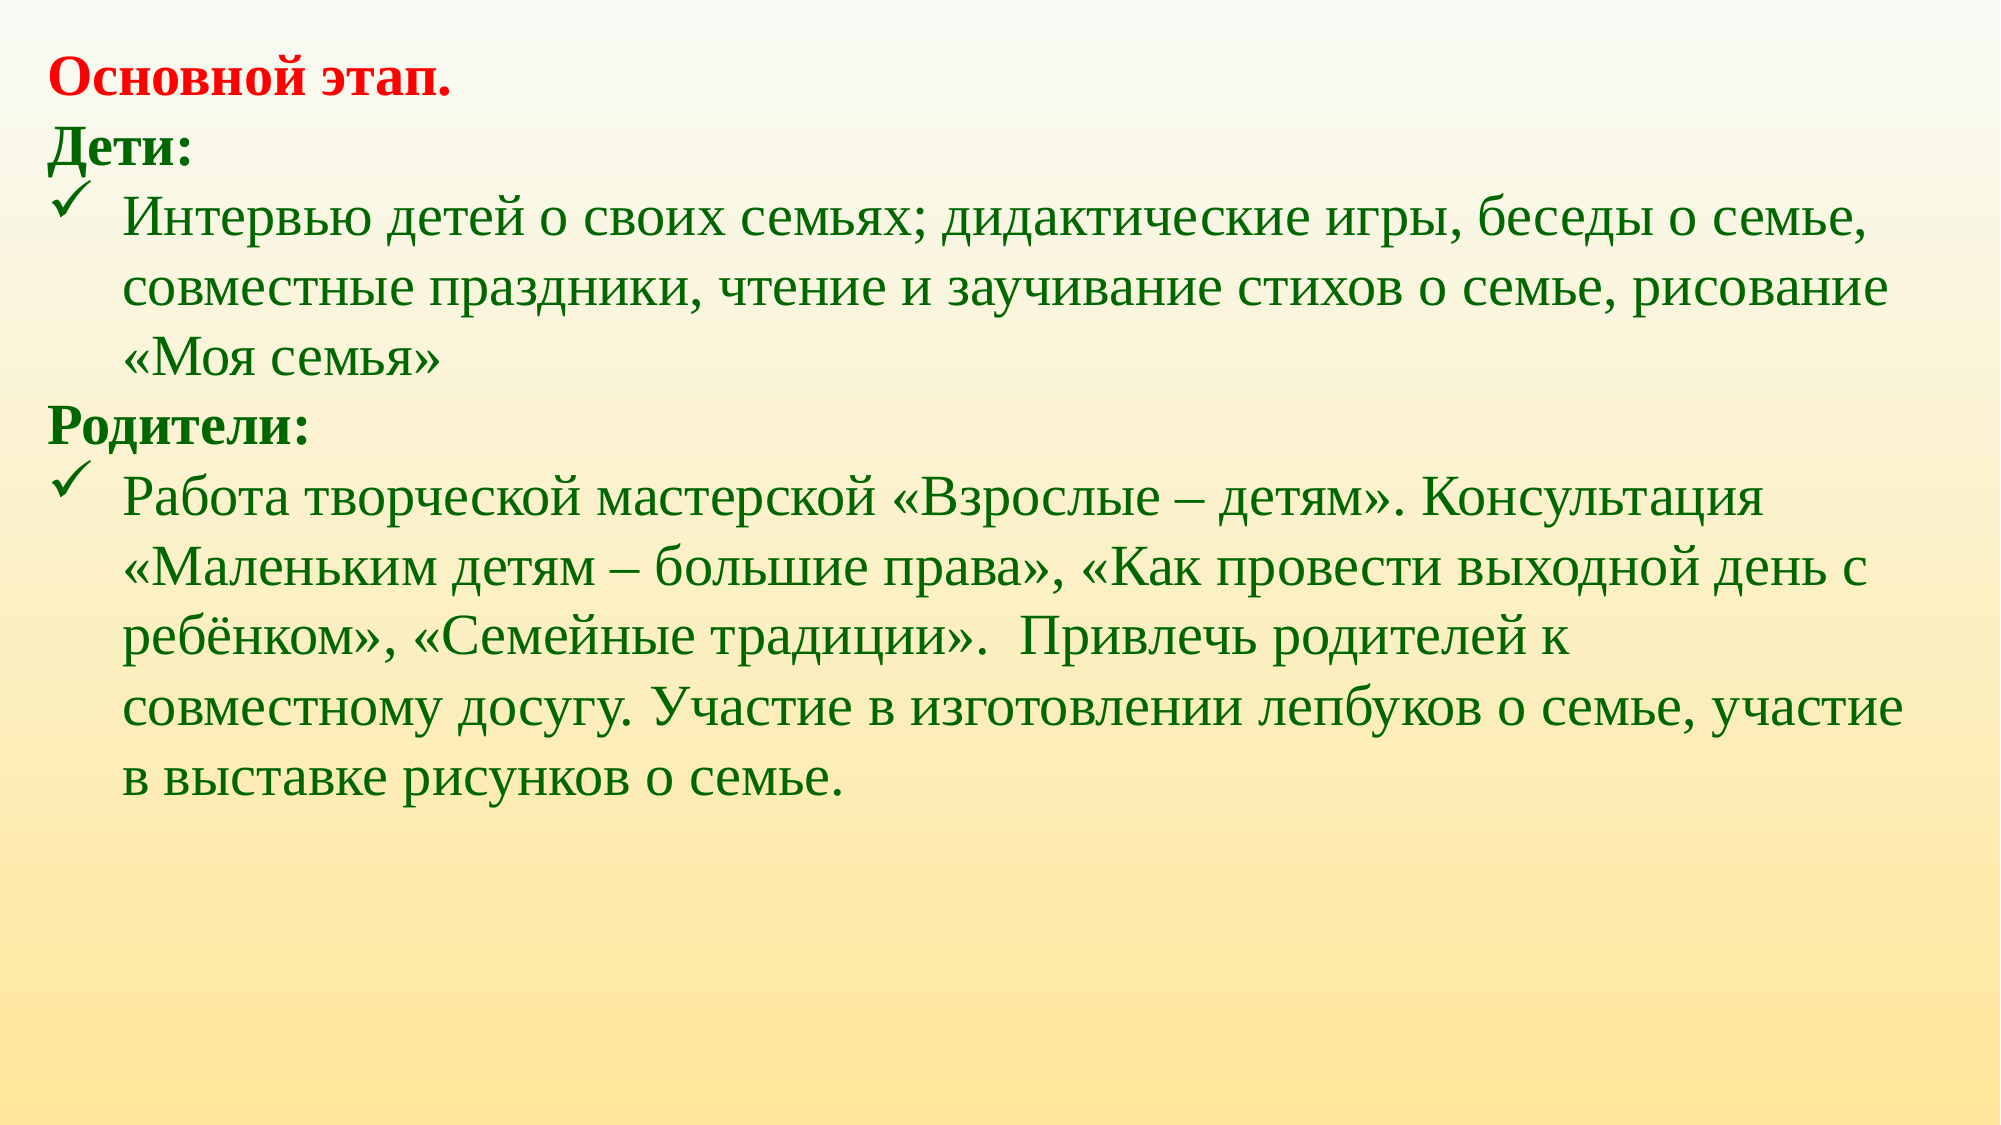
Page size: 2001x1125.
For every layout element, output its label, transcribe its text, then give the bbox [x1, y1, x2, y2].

text_box Основной этап. Дети: Интервью детей о своих семьях; дидактические игры, беседы о семье, совместные праздники, чтение и заучивание стихов о семье, рисование «Моя семья» Родители: Работа творческой мастерской «Взрослые – детям». Консультация «Маленьким детям – большие права», «Как провести выходной день с ребёнком», «Семейные традиции». Привлечь родителей к совместному досугу. Участие в изготовлении лепбуков о семье, участие в выставке рисунков о семье. [32, 29, 1953, 874]
